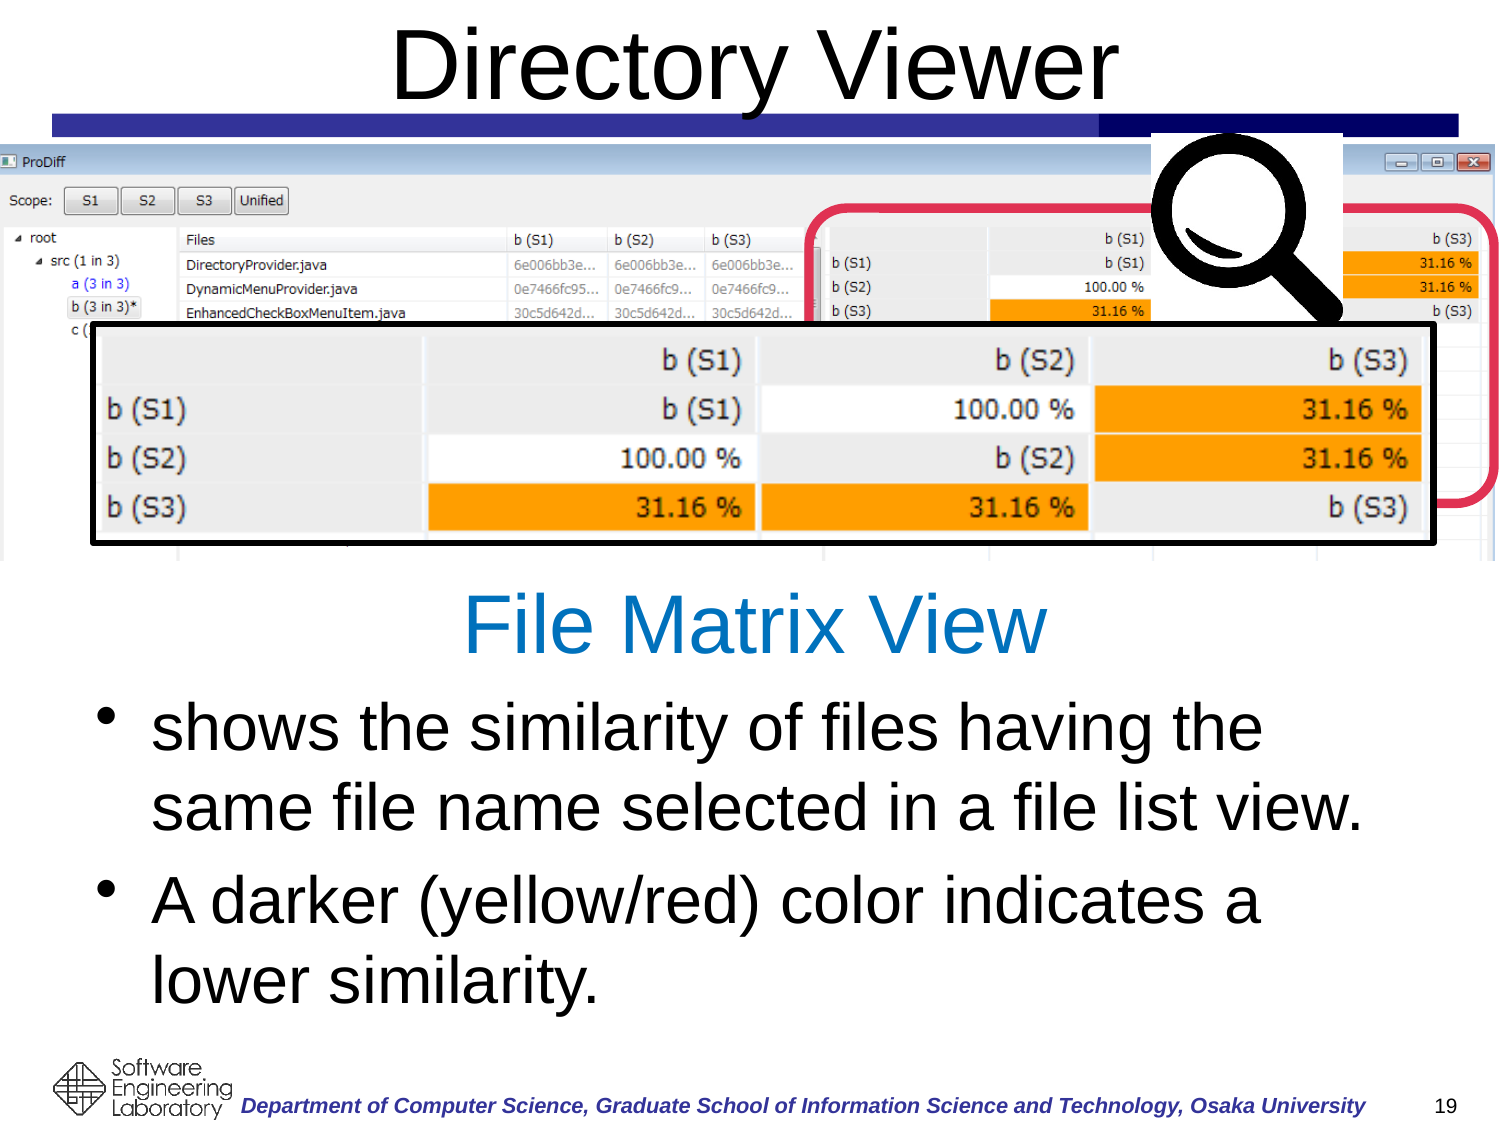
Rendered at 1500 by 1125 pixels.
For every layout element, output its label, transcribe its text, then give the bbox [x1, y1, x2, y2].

text_box File Matrix View shows the similarity of files having the same file name selected in a file list view. A darker (yellow/red) color indicates a lower similarity. [80, 562, 1431, 1063]
slide_number 18 [1377, 1085, 1473, 1125]
picture [53, 1058, 232, 1120]
title Directory Viewer [52, 11, 1459, 107]
picture [0, 133, 1495, 561]
